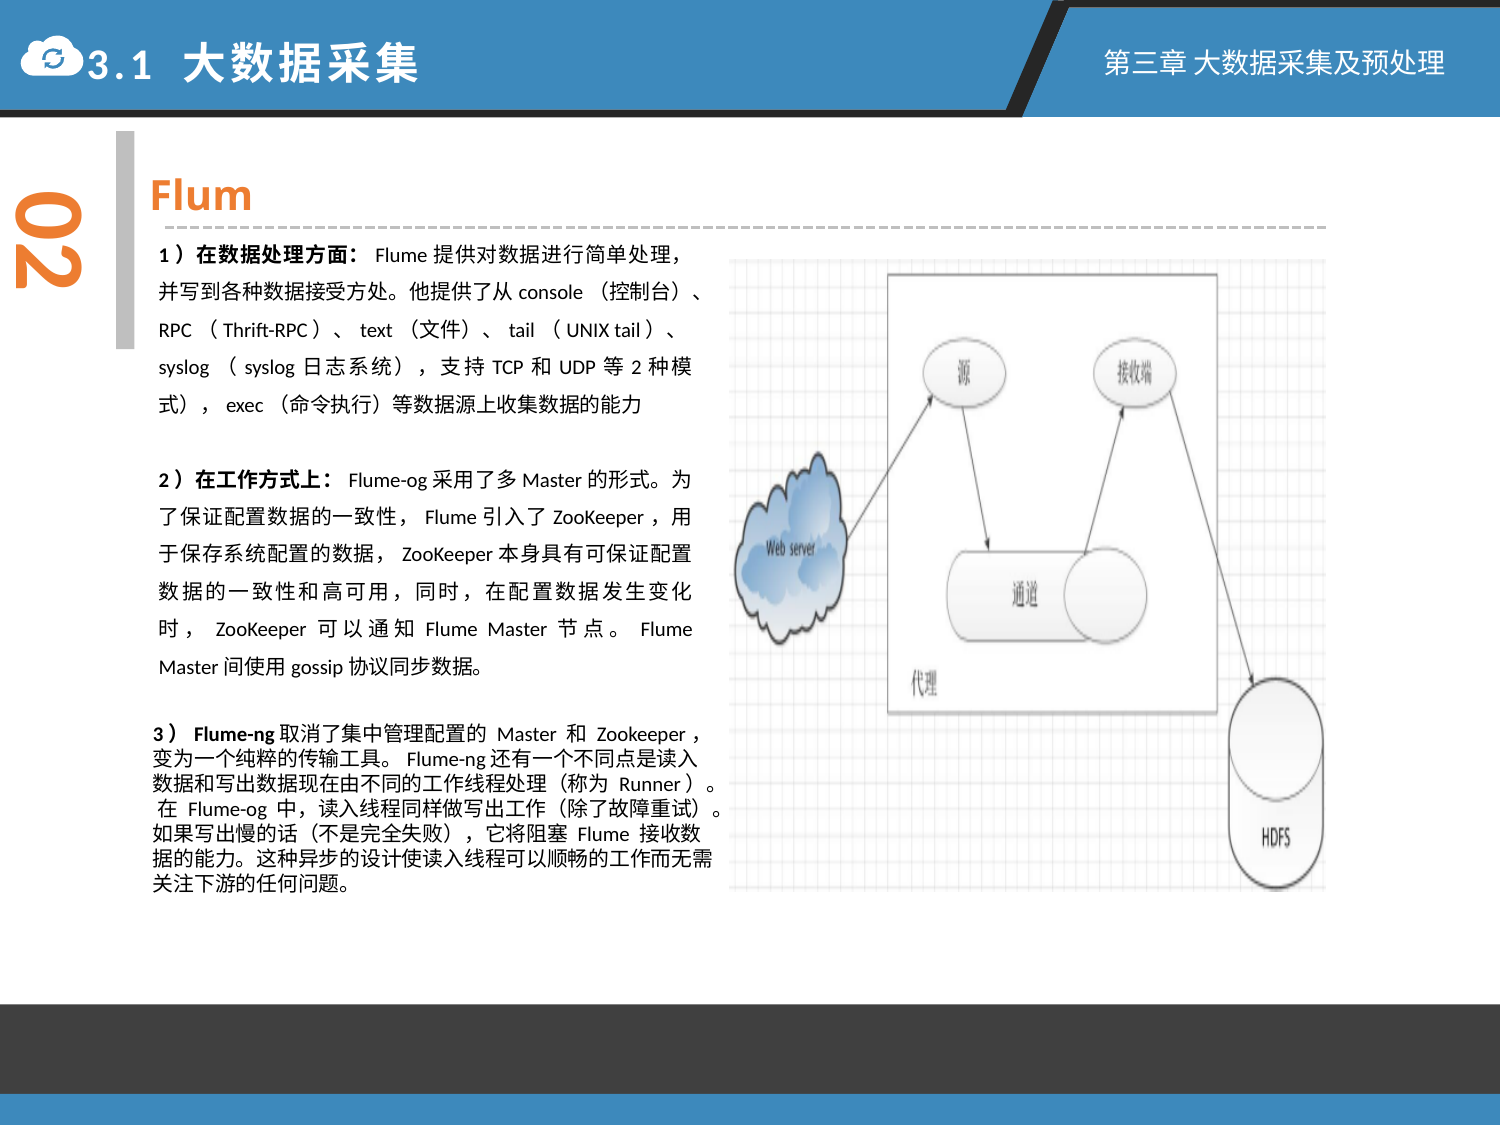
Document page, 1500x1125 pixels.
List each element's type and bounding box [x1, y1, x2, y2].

text_box [0, 130, 1363, 908]
text_box [0, 0, 1500, 118]
picture [729, 259, 1326, 892]
text_box [0, 1093, 1500, 1125]
text_box [0, 1003, 1500, 1093]
